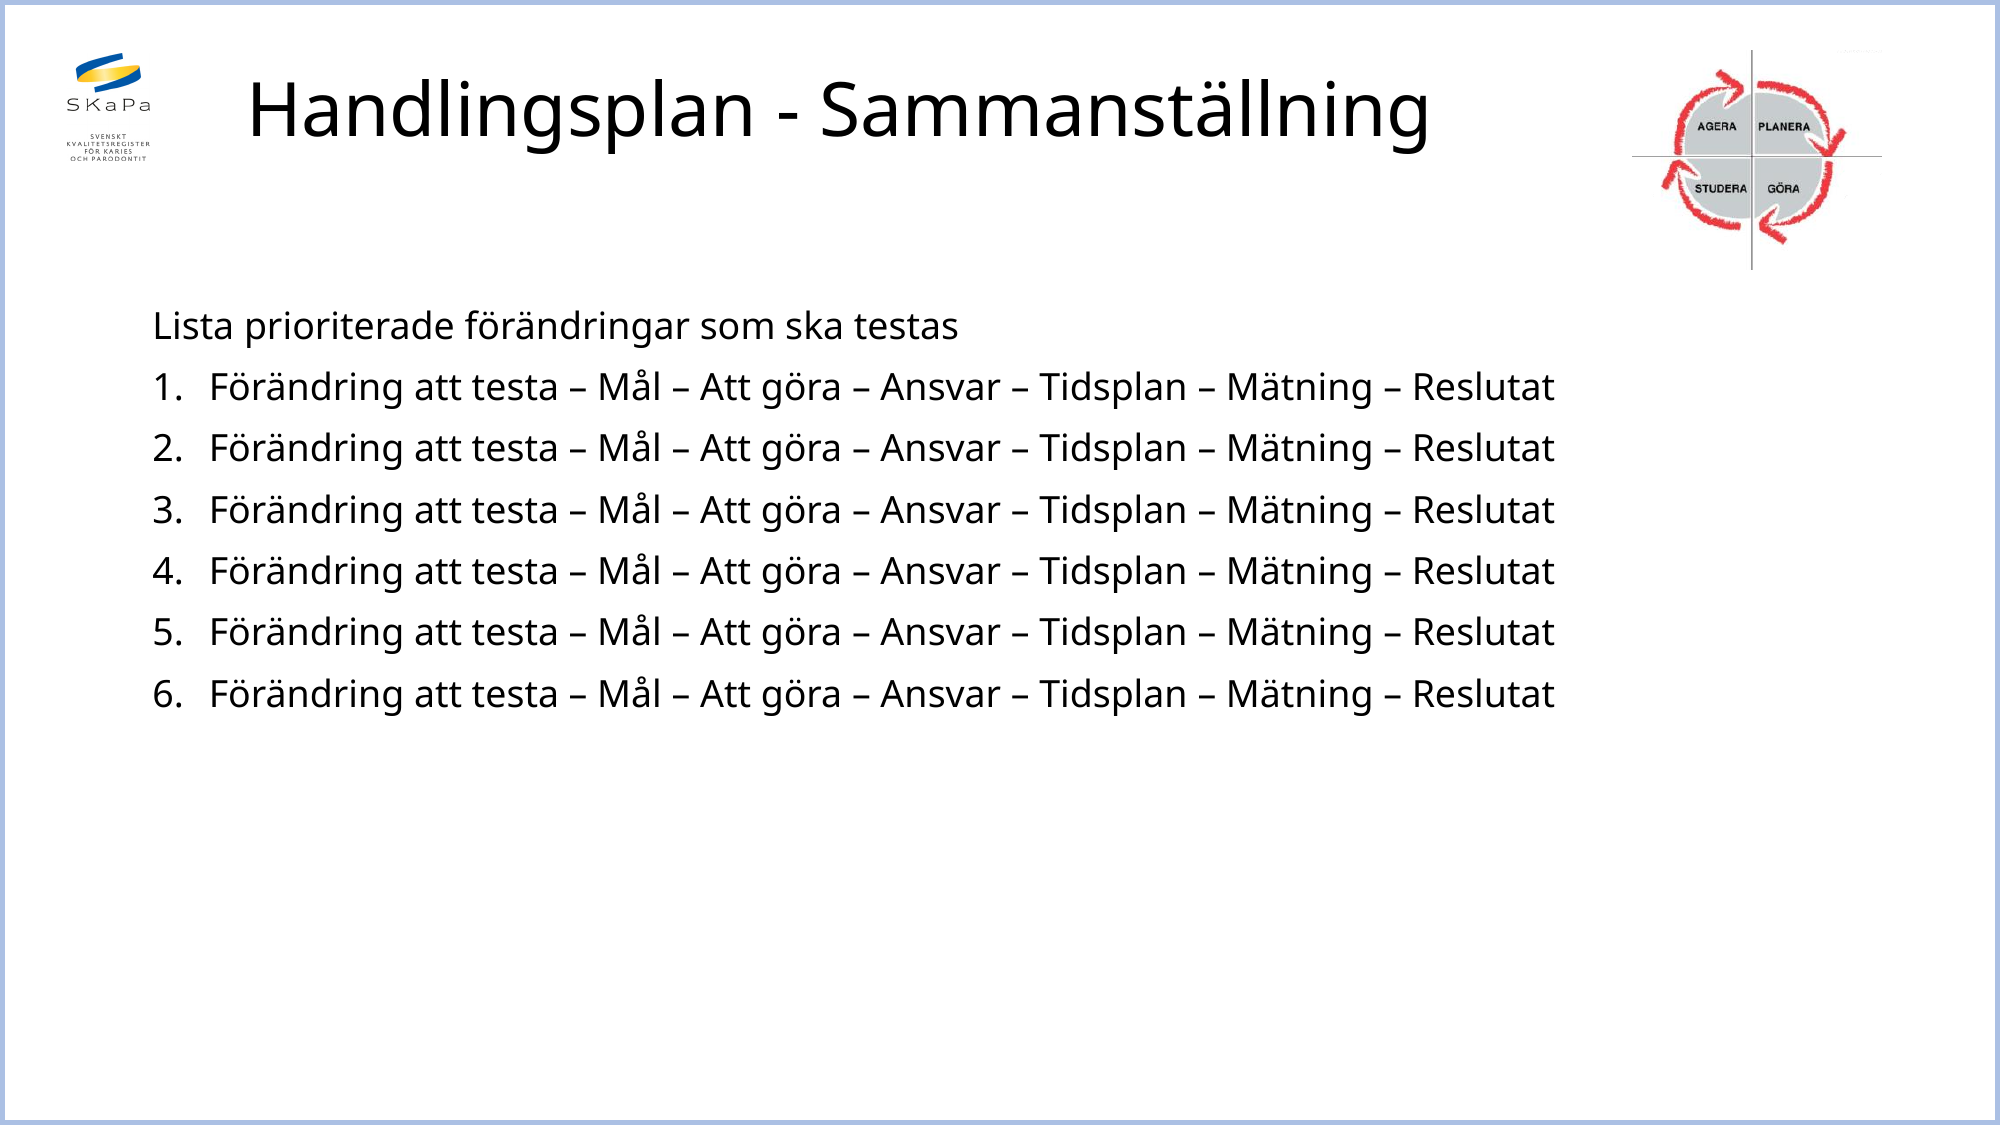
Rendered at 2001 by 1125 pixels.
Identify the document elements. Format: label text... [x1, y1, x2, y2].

picture [67, 53, 150, 161]
text_box [0, 0, 2000, 1125]
list Lista prioriterade förändringar som ska testas Förändring att testa – Mål – Att göra – Ansvar – Tidsplan – Mätning – Reslutat Förändring att testa – Mål – Att göra – Ansvar – Tidsplan – Mätning – Reslutat Förändring att testa – Mål – Att göra – Ansvar – Tidsplan – Mätning – Reslutat Förändring att testa – Mål – Att göra – Ansvar – Tidsplan – Mätning – Reslutat Förändring att testa – Mål – Att göra – Ansvar – Tidsplan – Mätning – Reslutat Förändring att testa – Mål – Att göra – Ansvar – Tidsplan – Mätning – Reslutat [137, 299, 1863, 1014]
picture [1632, 50, 1882, 270]
